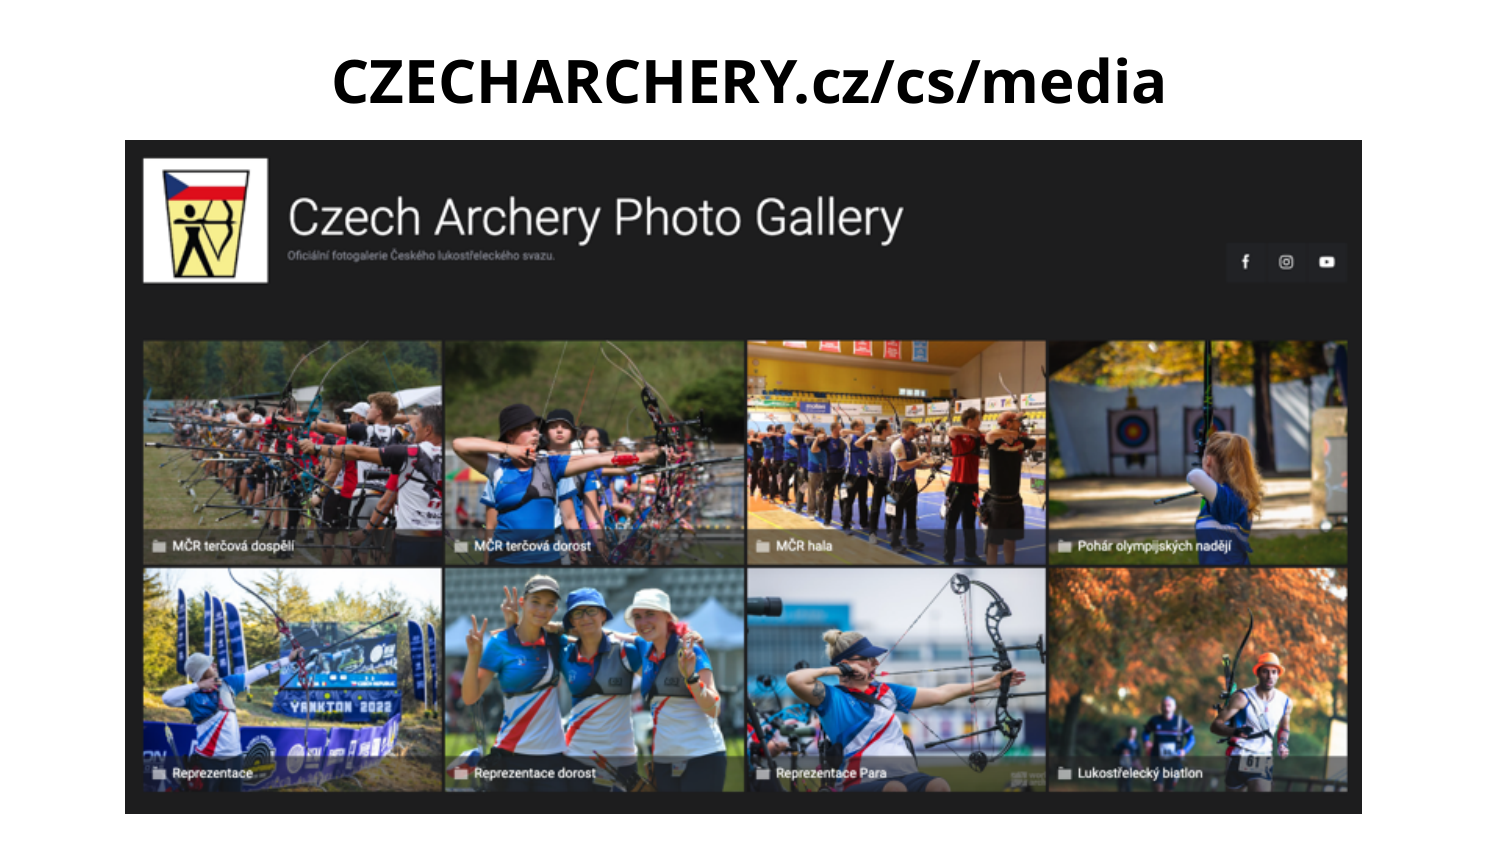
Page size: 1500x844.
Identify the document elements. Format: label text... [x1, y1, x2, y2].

title CZECHARCHERY.cz/cs/media [51, 28, 1449, 131]
picture [124, 140, 1363, 815]
